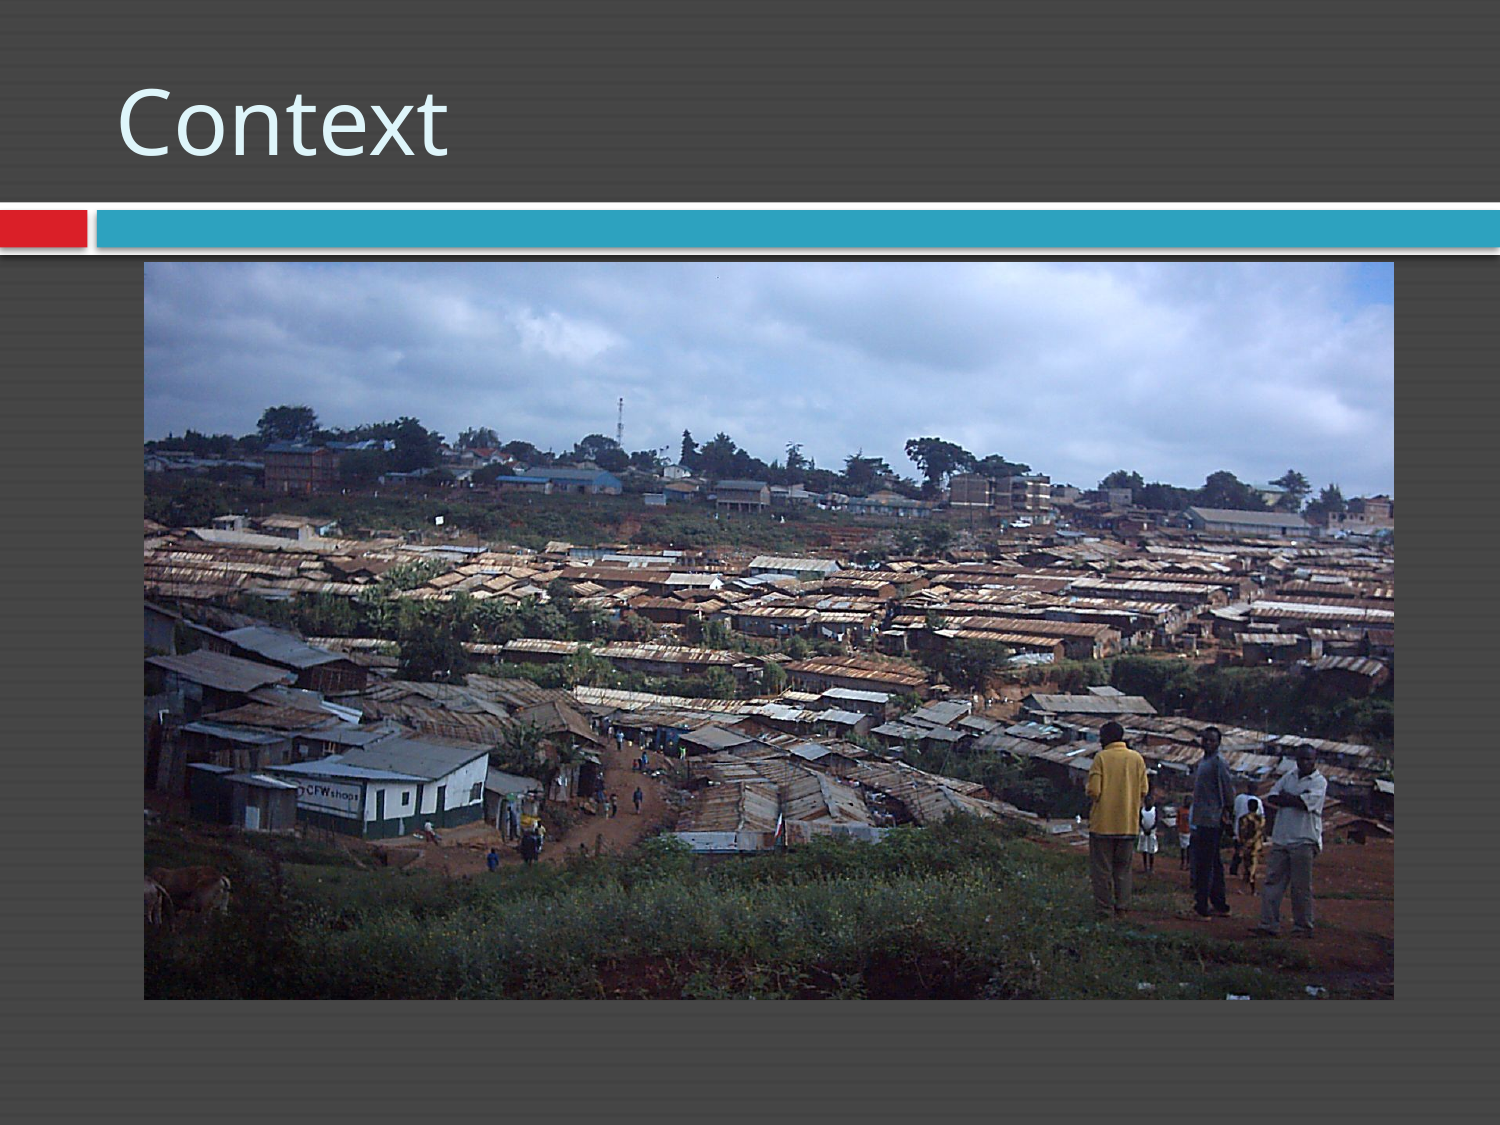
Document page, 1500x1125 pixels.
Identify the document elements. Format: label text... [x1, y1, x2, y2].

title Context [100, 37, 1438, 200]
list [144, 262, 1395, 1001]
